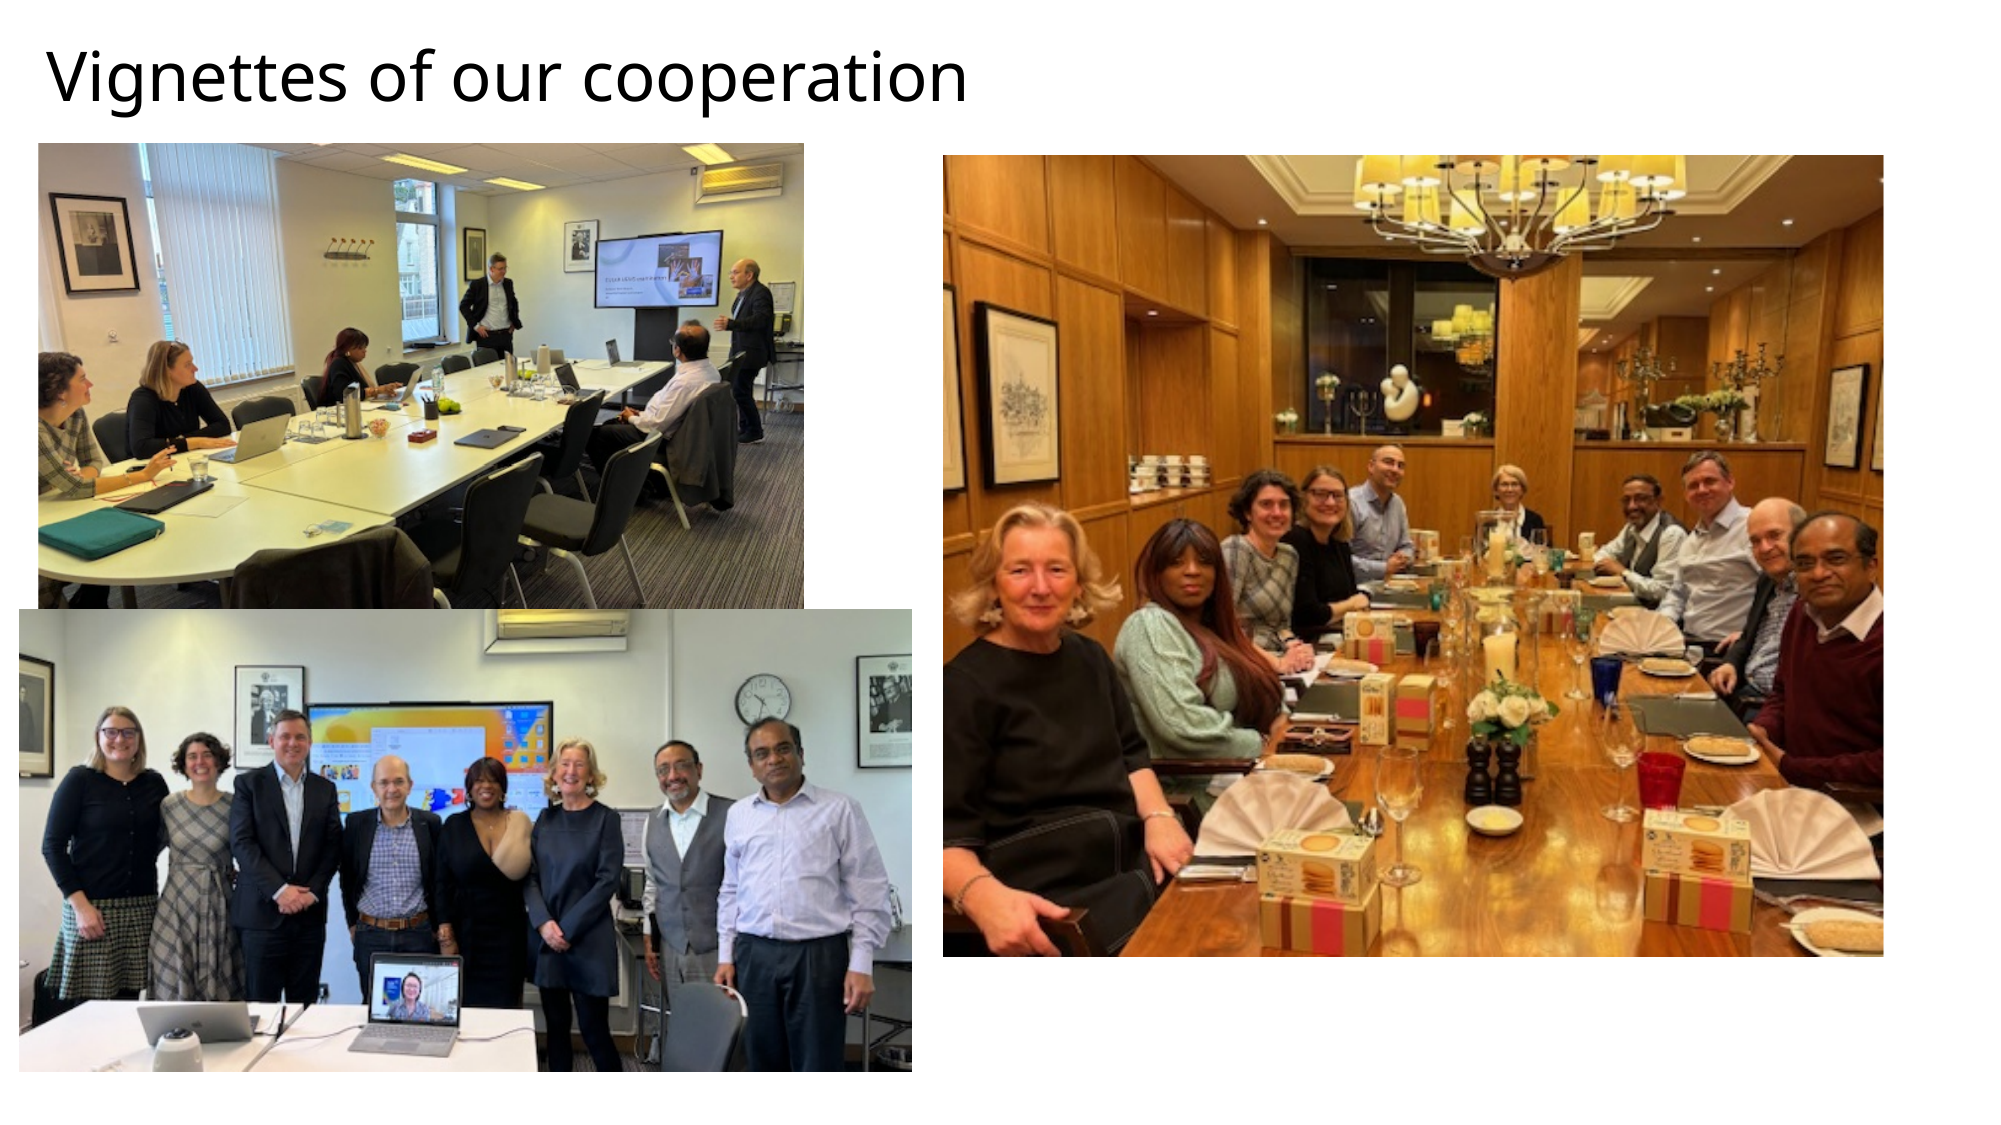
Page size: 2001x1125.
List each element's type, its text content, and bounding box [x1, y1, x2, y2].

picture [943, 155, 1886, 957]
picture [18, 143, 912, 1072]
title Vignettes of our cooperation [31, 14, 1073, 144]
